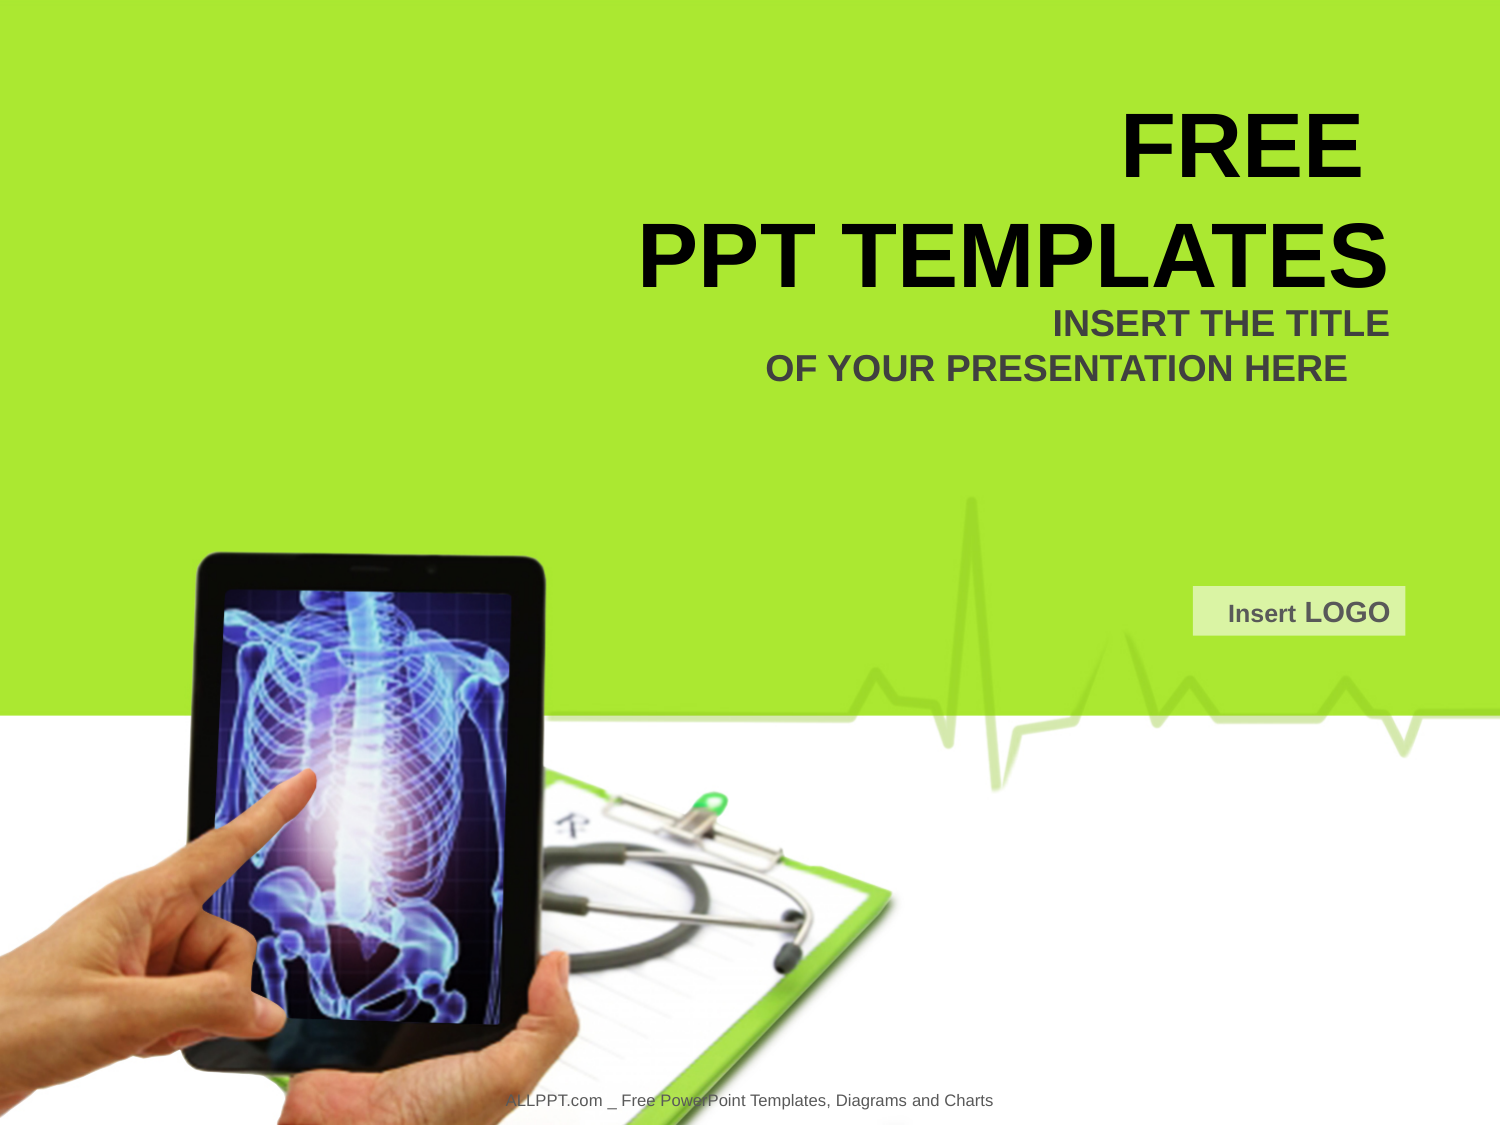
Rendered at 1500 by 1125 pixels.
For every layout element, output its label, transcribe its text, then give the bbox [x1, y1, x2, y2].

text_box Insert LOGO [1192, 586, 1406, 636]
text_box FREE PPT TEMPLATES [513, 78, 1406, 313]
text_box INSERT THE TITLE OF YOUR PRESENTATION HERE [513, 313, 1406, 397]
picture [0, 0, 1500, 1082]
picture [0, 1117, 1500, 1125]
text_box ALLPPT.com _ Free PowerPoint Templates, Diagrams and Charts [0, 1082, 1500, 1117]
